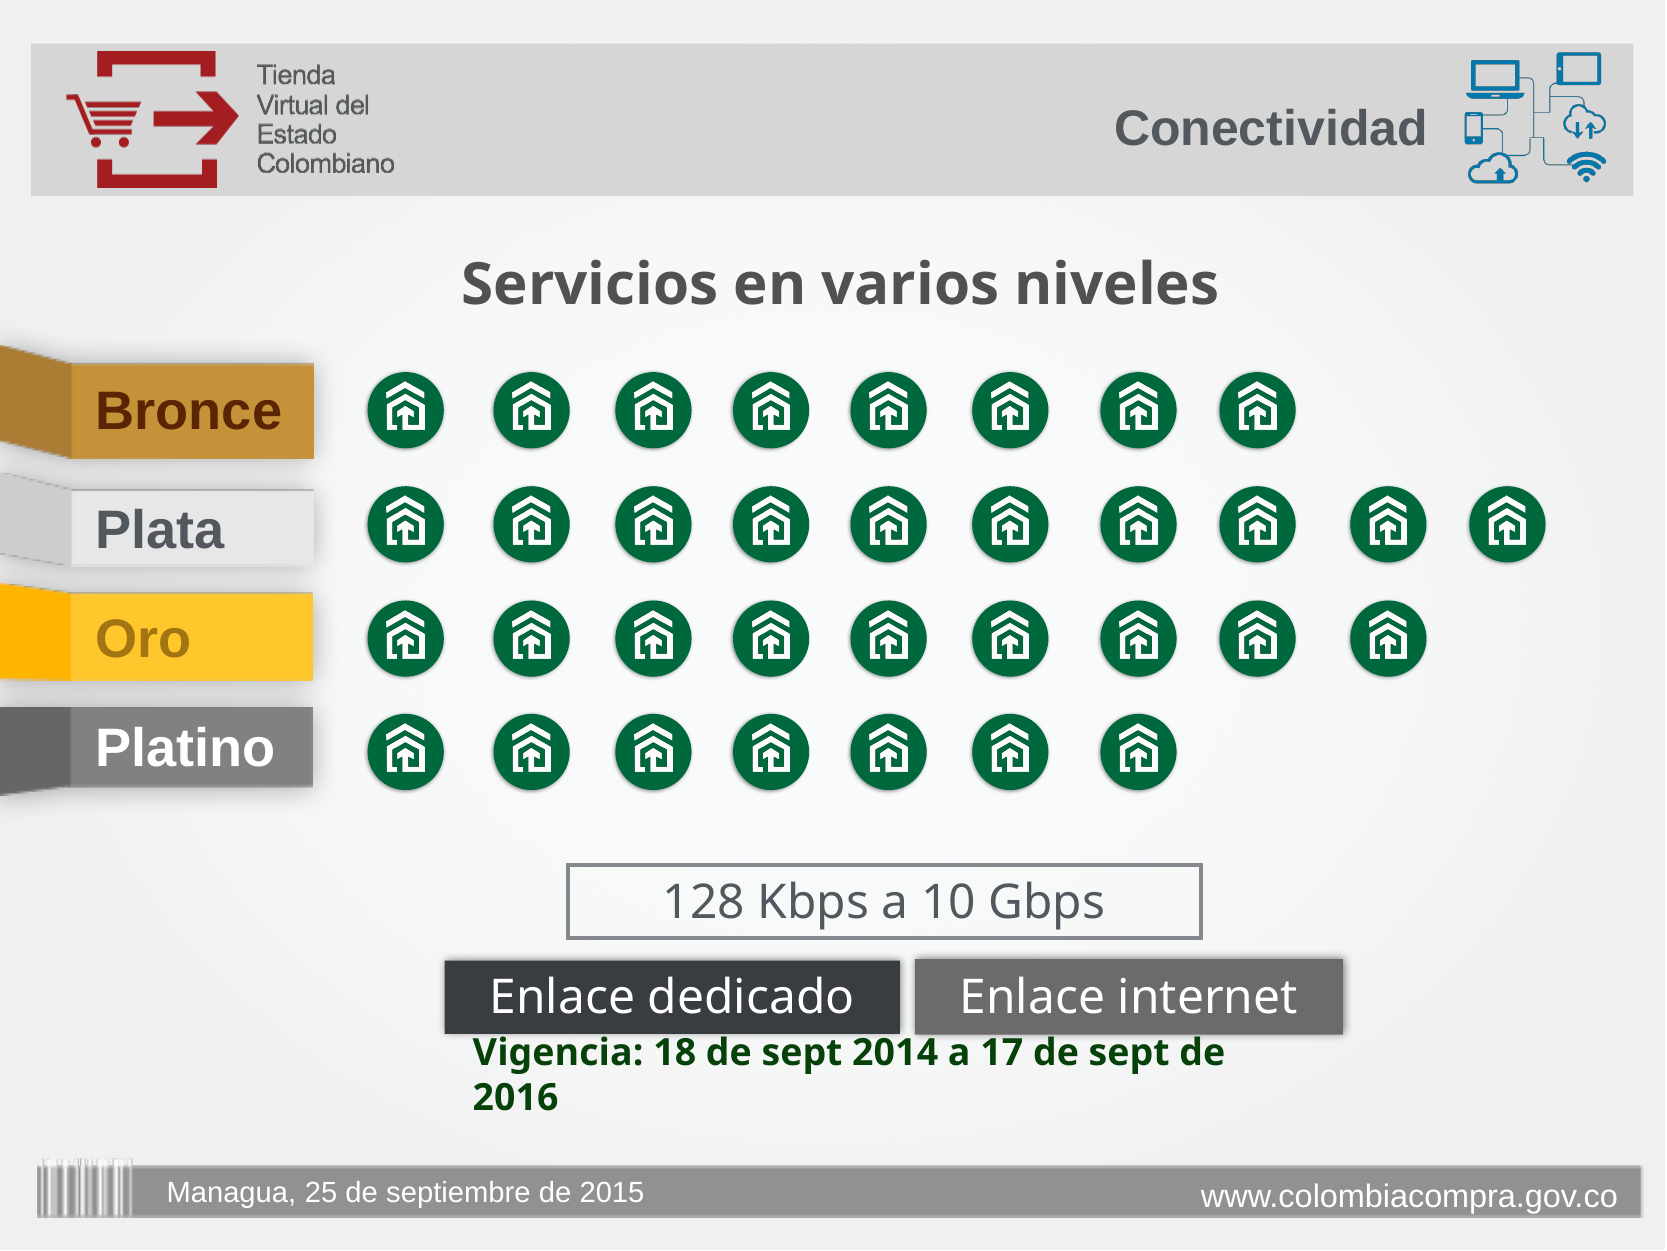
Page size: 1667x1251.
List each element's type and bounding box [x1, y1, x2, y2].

text_box [615, 371, 692, 449]
text_box [1100, 485, 1177, 563]
text_box [850, 713, 927, 791]
text_box [1350, 600, 1427, 677]
text_box [1219, 600, 1296, 677]
text_box [615, 600, 692, 677]
text_box [1219, 371, 1296, 449]
text_box [1219, 485, 1296, 563]
text_box [367, 713, 445, 791]
text_box [1100, 600, 1177, 677]
text_box [615, 485, 692, 563]
text_box [367, 600, 445, 677]
text_box [732, 600, 810, 677]
text_box [971, 713, 1049, 791]
text_box [732, 371, 810, 449]
text_box [1350, 485, 1427, 563]
text_box [493, 713, 570, 791]
text_box [1100, 713, 1177, 791]
text_box [615, 713, 692, 791]
text_box [850, 600, 927, 677]
text_box [850, 485, 927, 563]
text_box [493, 371, 570, 449]
text_box [850, 371, 927, 449]
text_box [367, 485, 445, 563]
text_box [493, 600, 570, 677]
text_box [732, 713, 810, 791]
picture [0, 0, 1665, 1250]
text_box [367, 371, 445, 449]
text_box [493, 485, 570, 563]
text_box [732, 485, 810, 563]
text_box [971, 600, 1049, 677]
text_box [1100, 371, 1177, 449]
text_box [971, 371, 1049, 449]
text_box [1469, 485, 1546, 563]
text_box [971, 485, 1049, 563]
